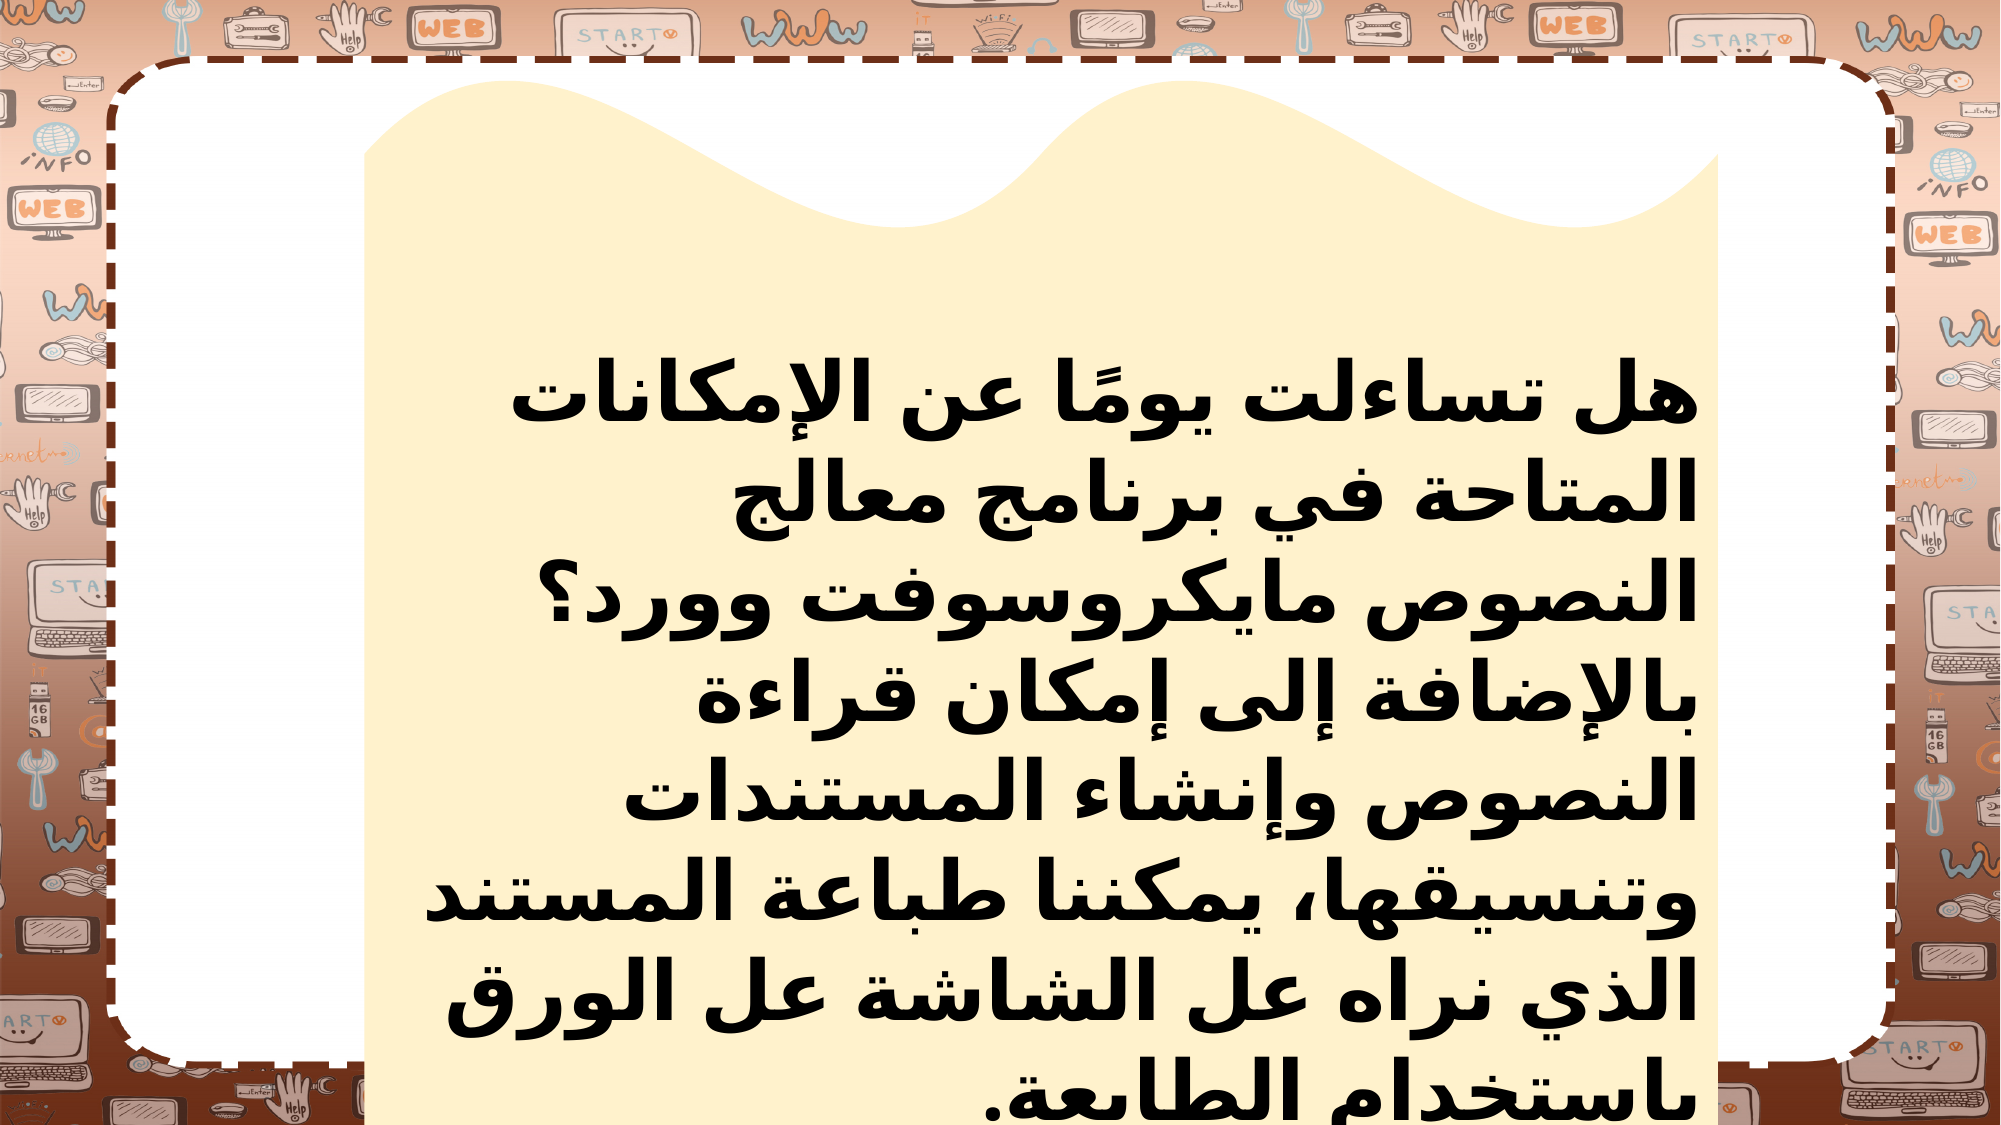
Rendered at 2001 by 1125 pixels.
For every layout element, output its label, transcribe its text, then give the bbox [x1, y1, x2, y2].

text_box هل تساءلت يومًا عن الإمكانات المتاحة في برنامج معالج النصوص مايكروسوفت وورد؟ بالإضافة إلى إمكان قراءة النصوص وإنشاء المستندات وتنسيقها، يمكننا طباعة المستند الذي نراه عل الشاشة عل الورق باستخدام الطابعة. [364, 80, 1718, 1125]
picture [0, 0, 2001, 1125]
